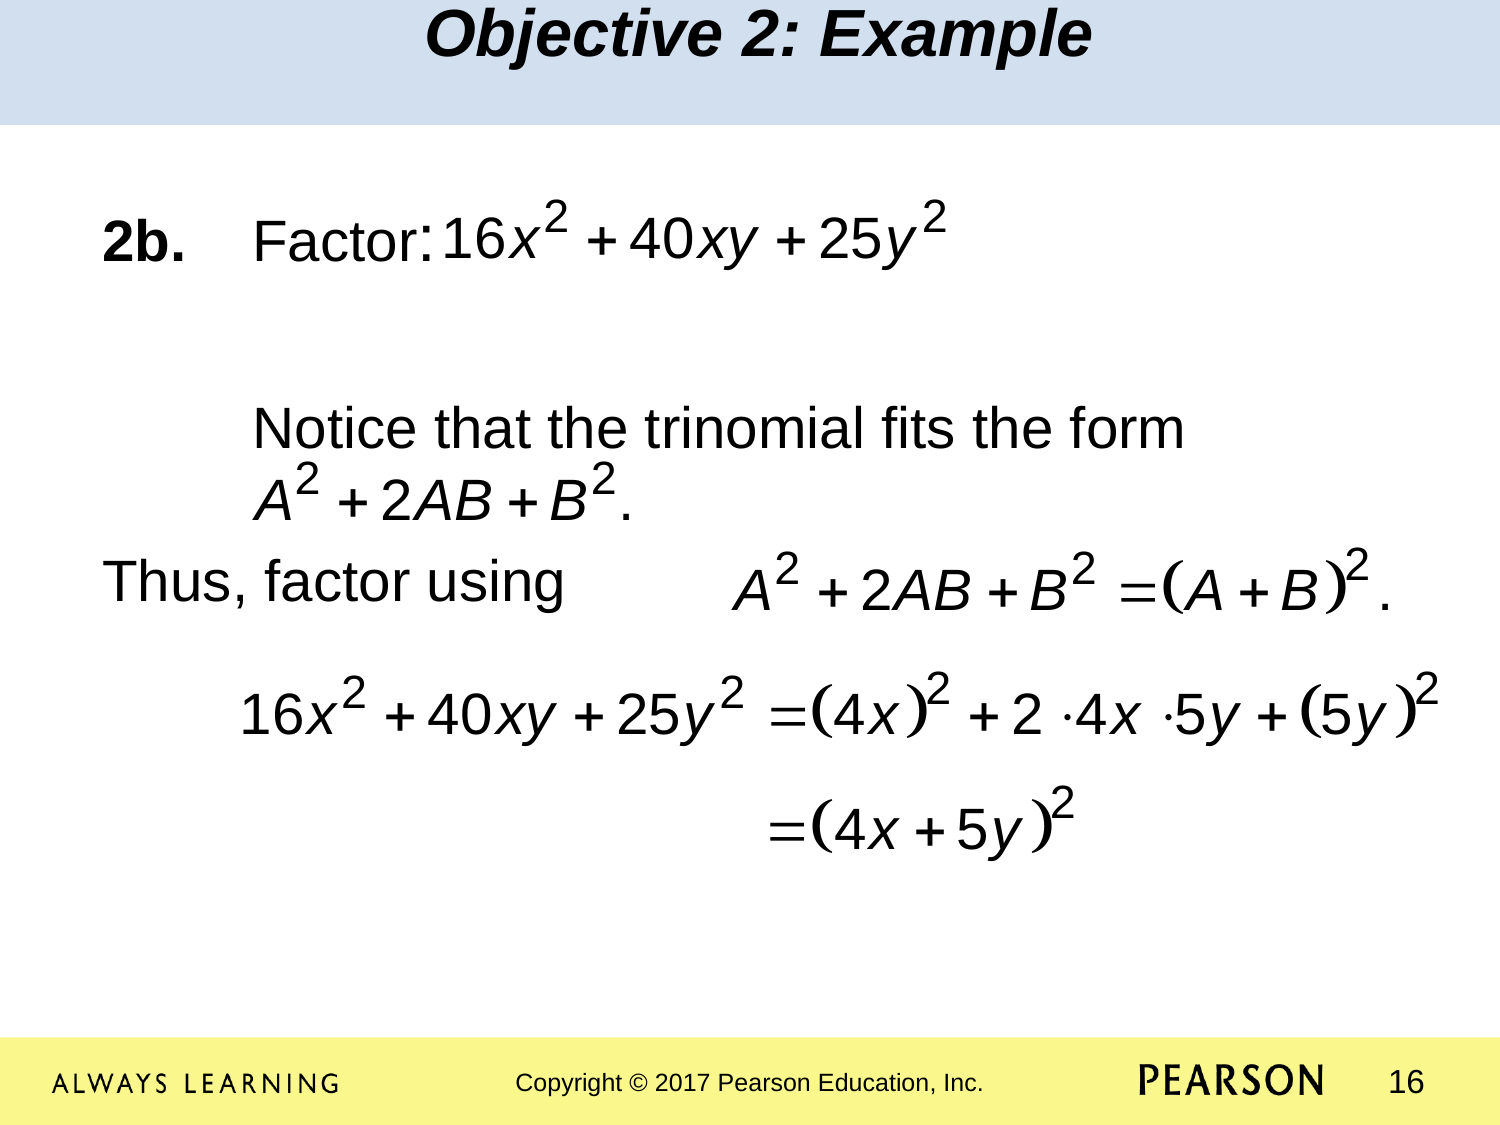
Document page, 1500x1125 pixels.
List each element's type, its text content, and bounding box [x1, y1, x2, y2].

list 2b. Factor: Notice that the trinomial fits the form Thus, factor using [87, 187, 1440, 1000]
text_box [443, 189, 951, 276]
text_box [249, 451, 636, 526]
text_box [729, 537, 1395, 634]
picture [51, 1072, 338, 1094]
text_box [241, 661, 1444, 873]
picture [1137, 1062, 1325, 1097]
